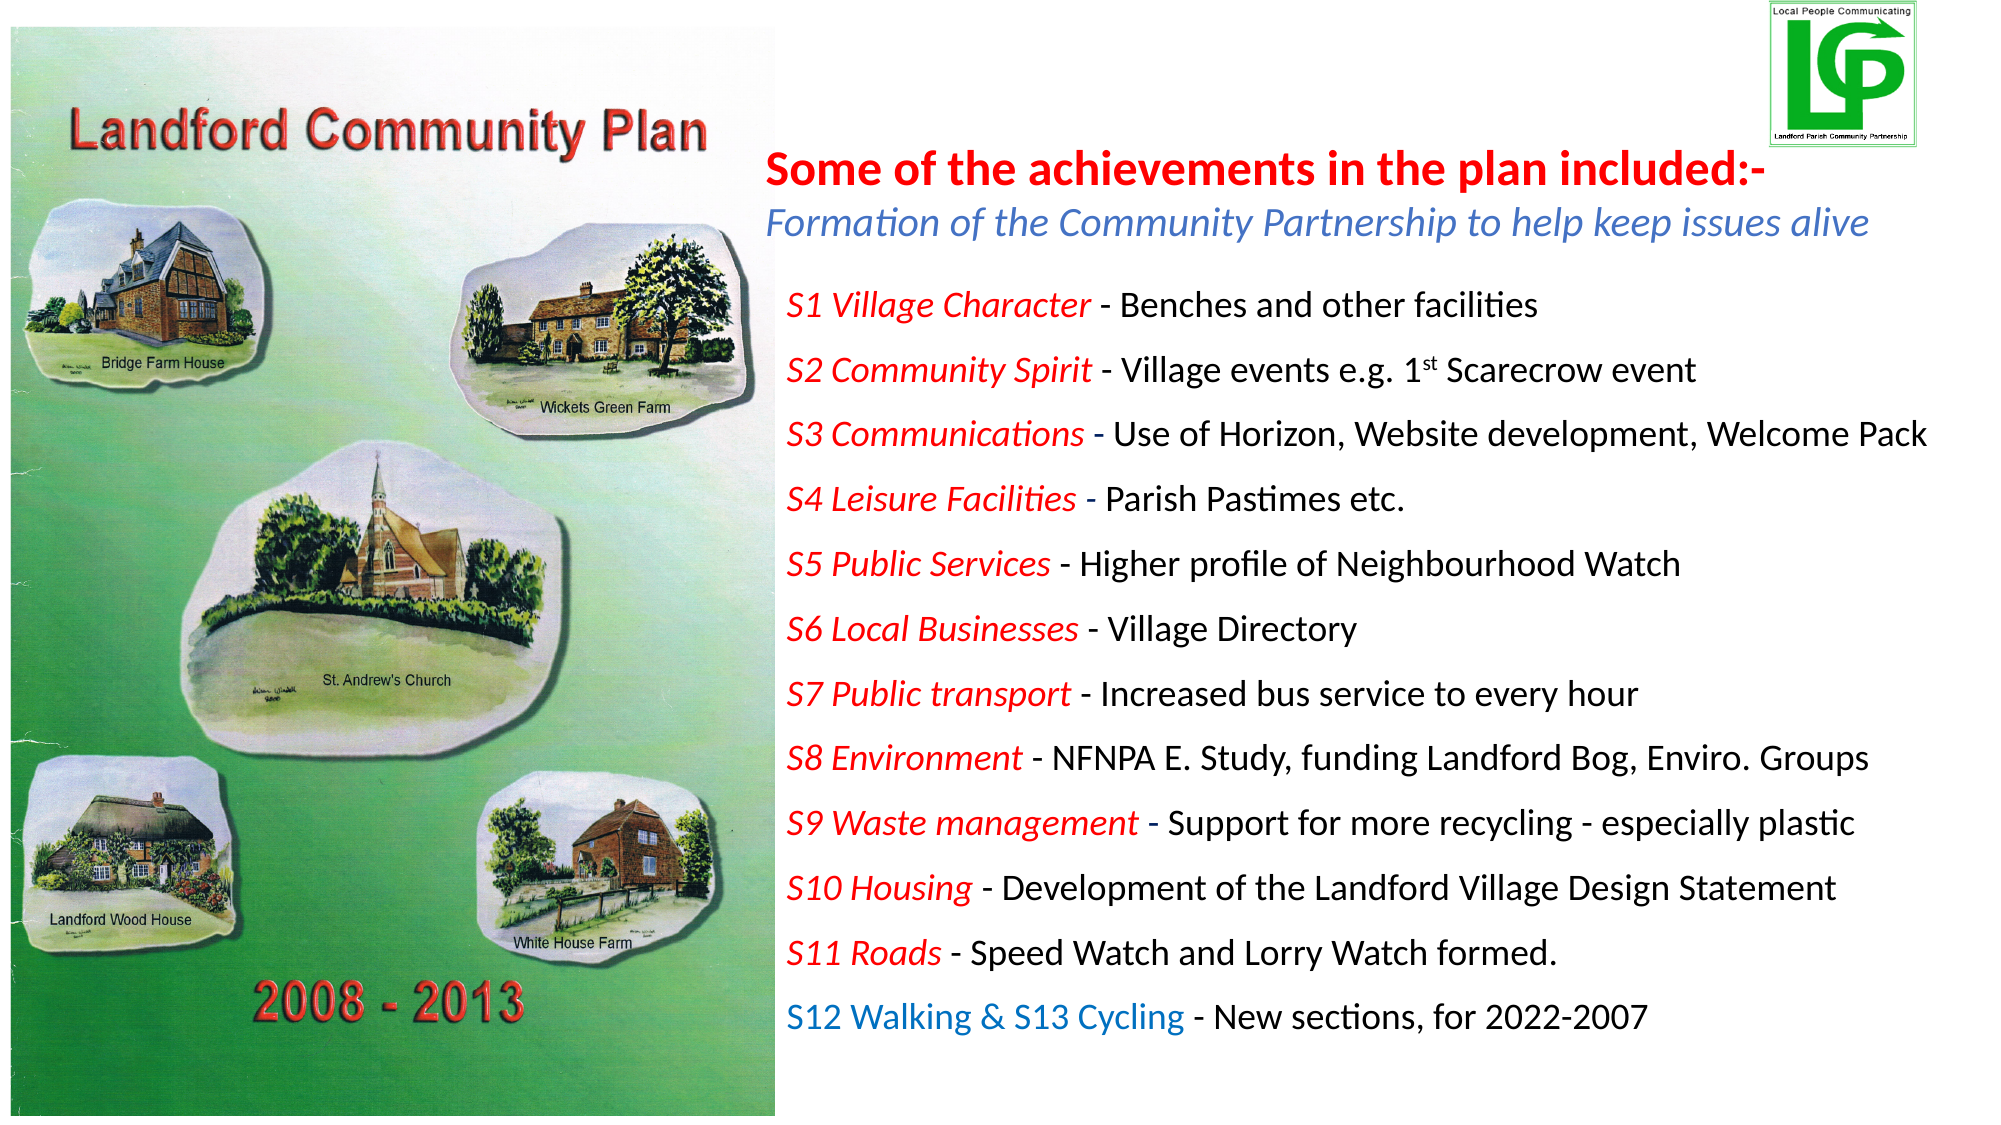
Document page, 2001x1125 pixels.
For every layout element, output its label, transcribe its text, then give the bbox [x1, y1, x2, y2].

text_box S1 Village Character - Benches and other facilities S2 Community Spirit - Village events e.g. 1st Scarecrow event S3 Communications - Use of Horizon, Website development, Welcome Pack S4 Leisure Facilities - Parish Pastimes etc. S5 Public Services - Higher profile of Neighbourhood Watch S6 Local Businesses - Village Directory S7 Public transport - Increased bus service to every hour S8 Environment - NFNPA E. Study, funding Landford Bog, Enviro. Groups S9 Waste management - Support for more recycling - especially plastic S10 Housing - Development of the Landford Village Design Statement S11 Roads - Speed Watch and Lorry Watch formed. S12 Walking & S13 Cycling - New sections, for 2022-2007 [775, 269, 1989, 1107]
picture [1768, 0, 1917, 149]
text_box Some of the achievements in the plan included:- Formation of the Community Partnership to help keep issues alive [775, 127, 1893, 253]
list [10, 26, 775, 1116]
